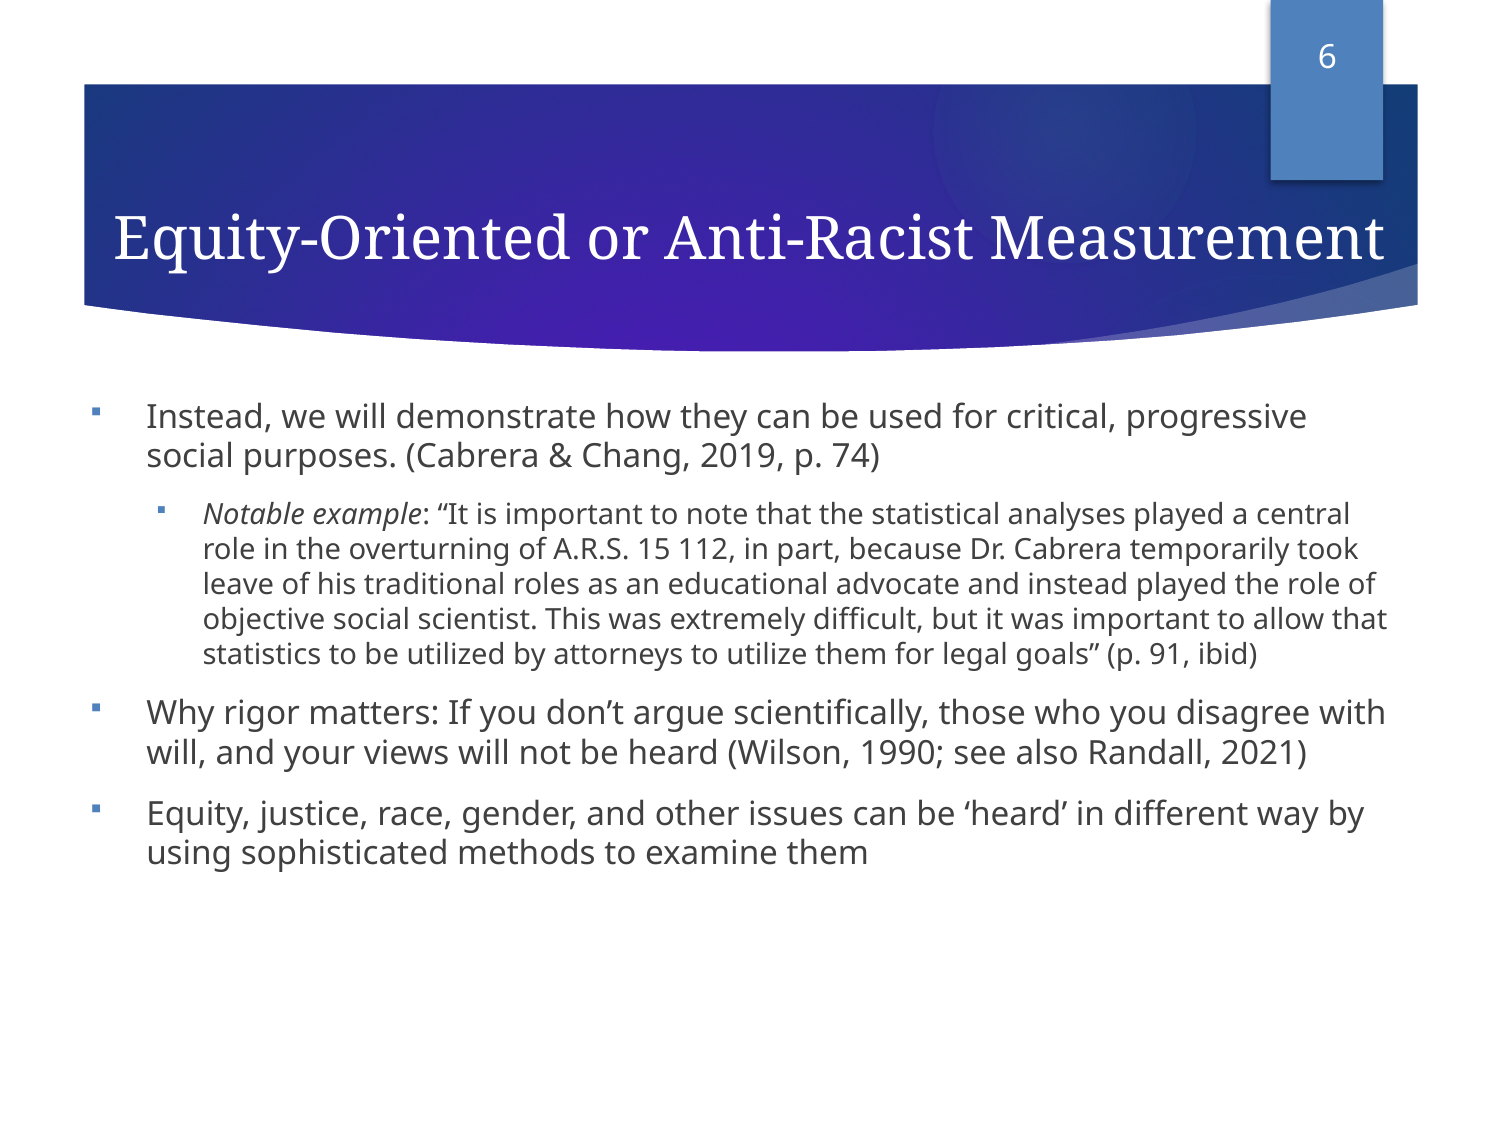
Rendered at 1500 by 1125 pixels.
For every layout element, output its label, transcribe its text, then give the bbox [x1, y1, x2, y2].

title Equity-Oriented or Anti-Racist Measurement [75, 162, 1425, 309]
slide_number 6 [1262, 0, 1393, 88]
list Instead, we will demonstrate how they can be used for critical, progressive social purposes. (Cabrera & Chang, 2019, p. 74) Notable example: “It is important to note that the statistical analyses played a central role in the overturning of A.R.S. 15 112, in part, because Dr. Cabrera temporarily took leave of his traditional roles as an educational advocate and instead played the role of objective social scientist. This was extremely difficult, but it was important to allow that statistics to be utilized by attorneys to utilize them for legal goals” (p. 91, ibid) Why rigor matters: If you don’t argue scientifically, those who you disagree with will, and your views will not be heard (Wilson, 1990; see also Randall, 2021) Equity, justice, race, gender, and other issues can be ‘heard’ in different way by using sophisticated methods to examine them [75, 387, 1413, 1075]
